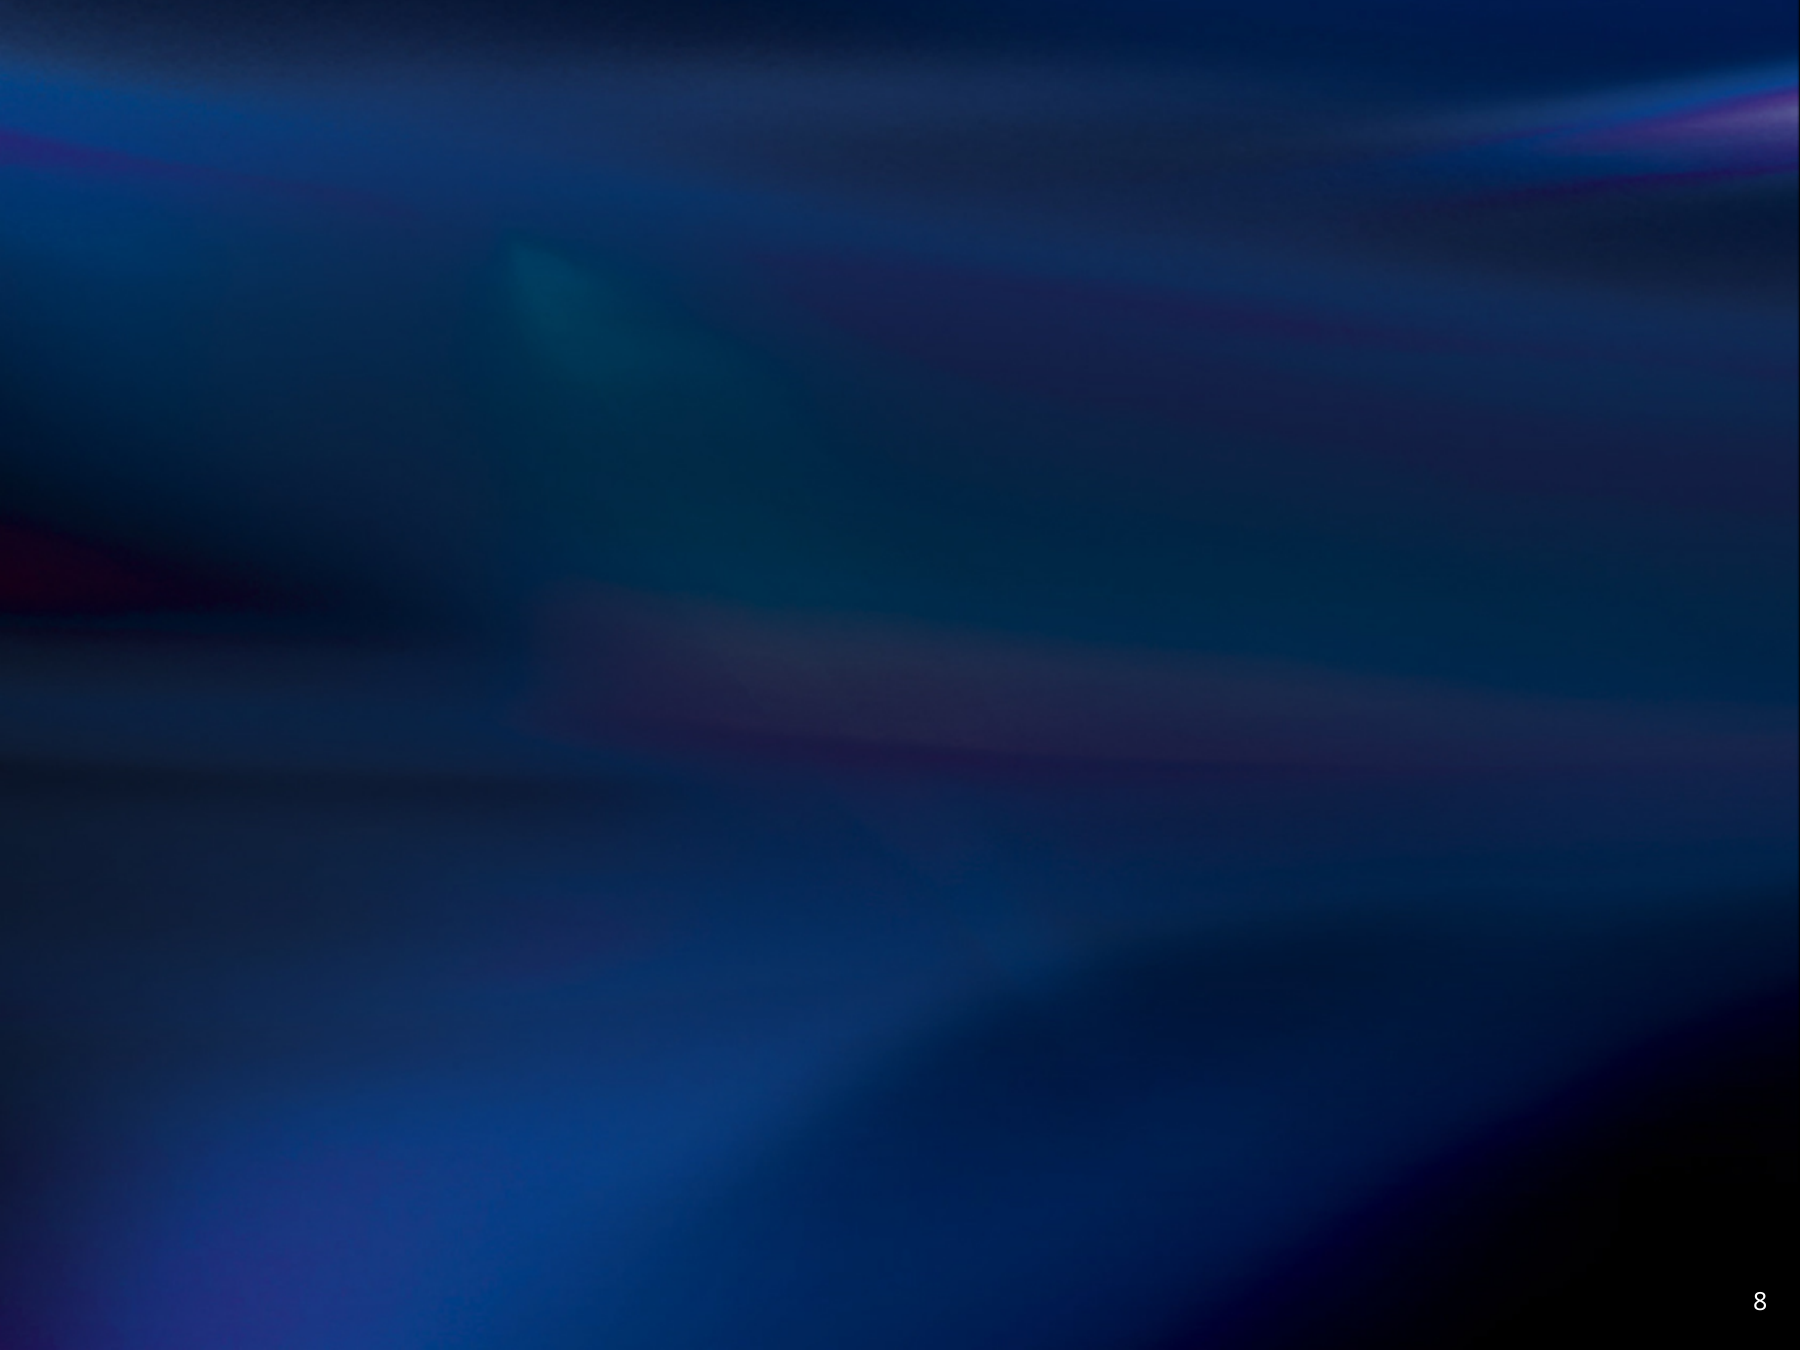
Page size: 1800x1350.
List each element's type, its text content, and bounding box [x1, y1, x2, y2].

slide_number 8 [1362, 1271, 1783, 1335]
picture [0, 0, 1800, 1350]
